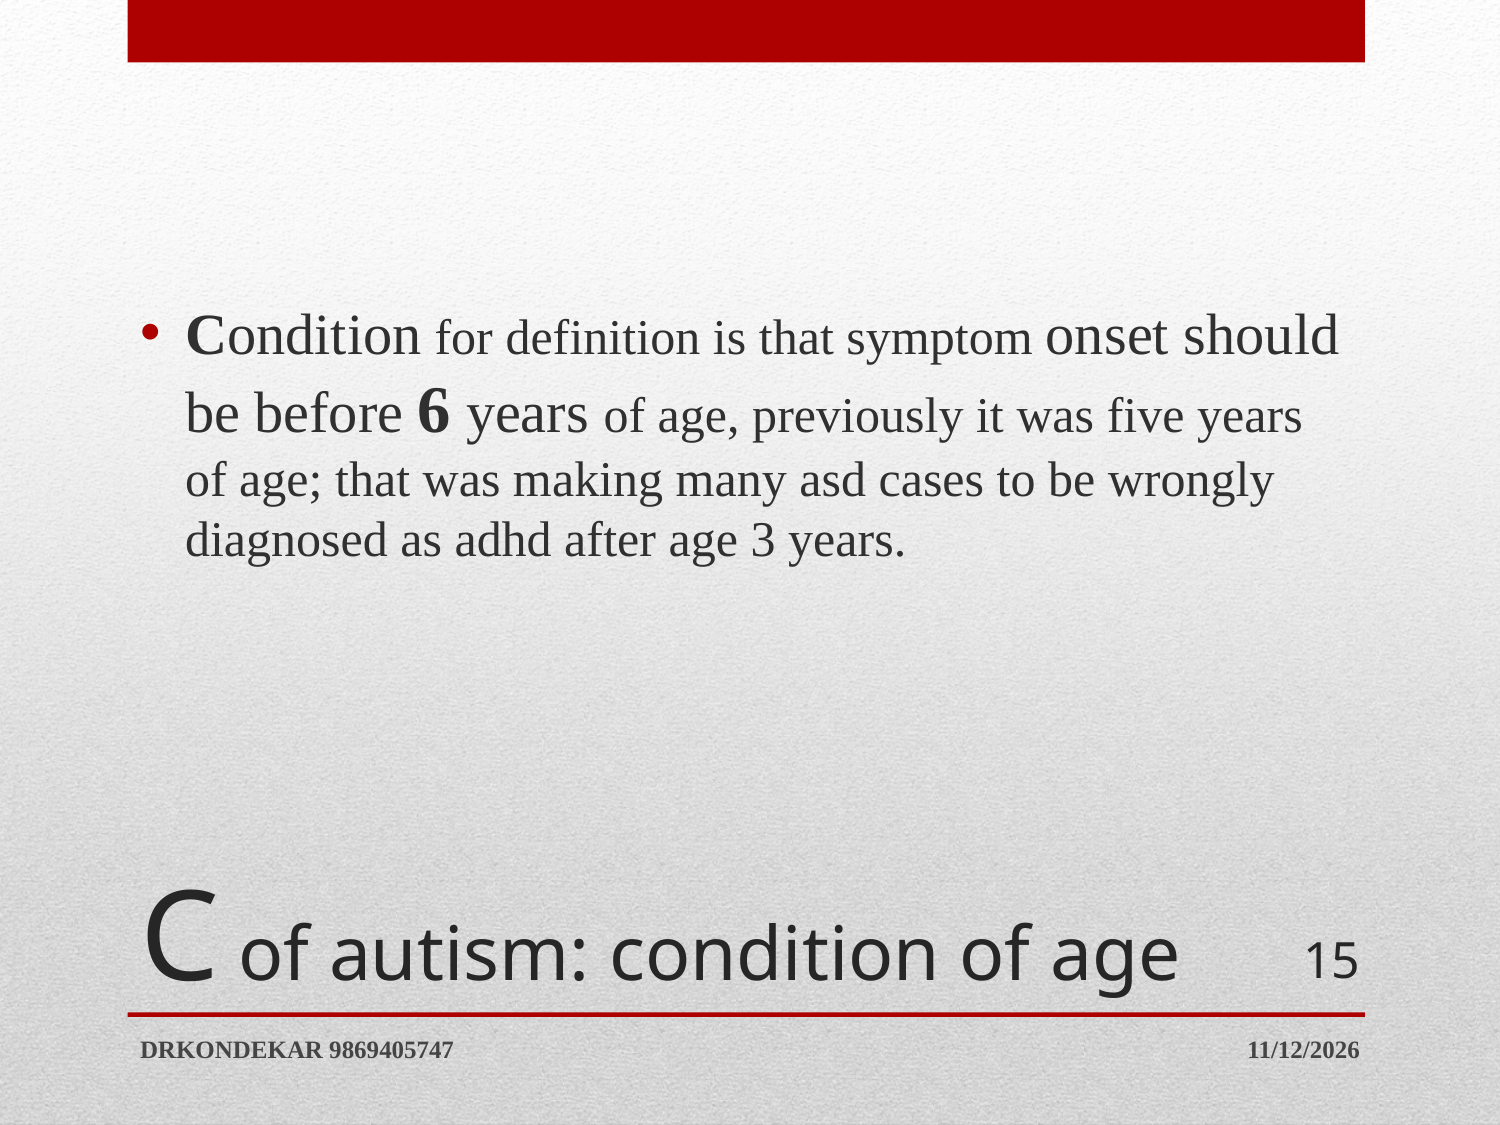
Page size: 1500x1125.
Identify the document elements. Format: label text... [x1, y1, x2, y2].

list Condition for definition is that symptom onset should be before 6 years of age, previously it was five years of age; that was making many asd cases to be wrongly diagnosed as adhd after age 3 years. [125, 112, 1363, 750]
footer DRKONDEKAR 9869405747 [125, 1018, 925, 1079]
title C of autism: condition of age [125, 750, 1238, 1013]
slide_number 15 [1250, 933, 1375, 993]
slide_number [1025, 1018, 1375, 1079]
